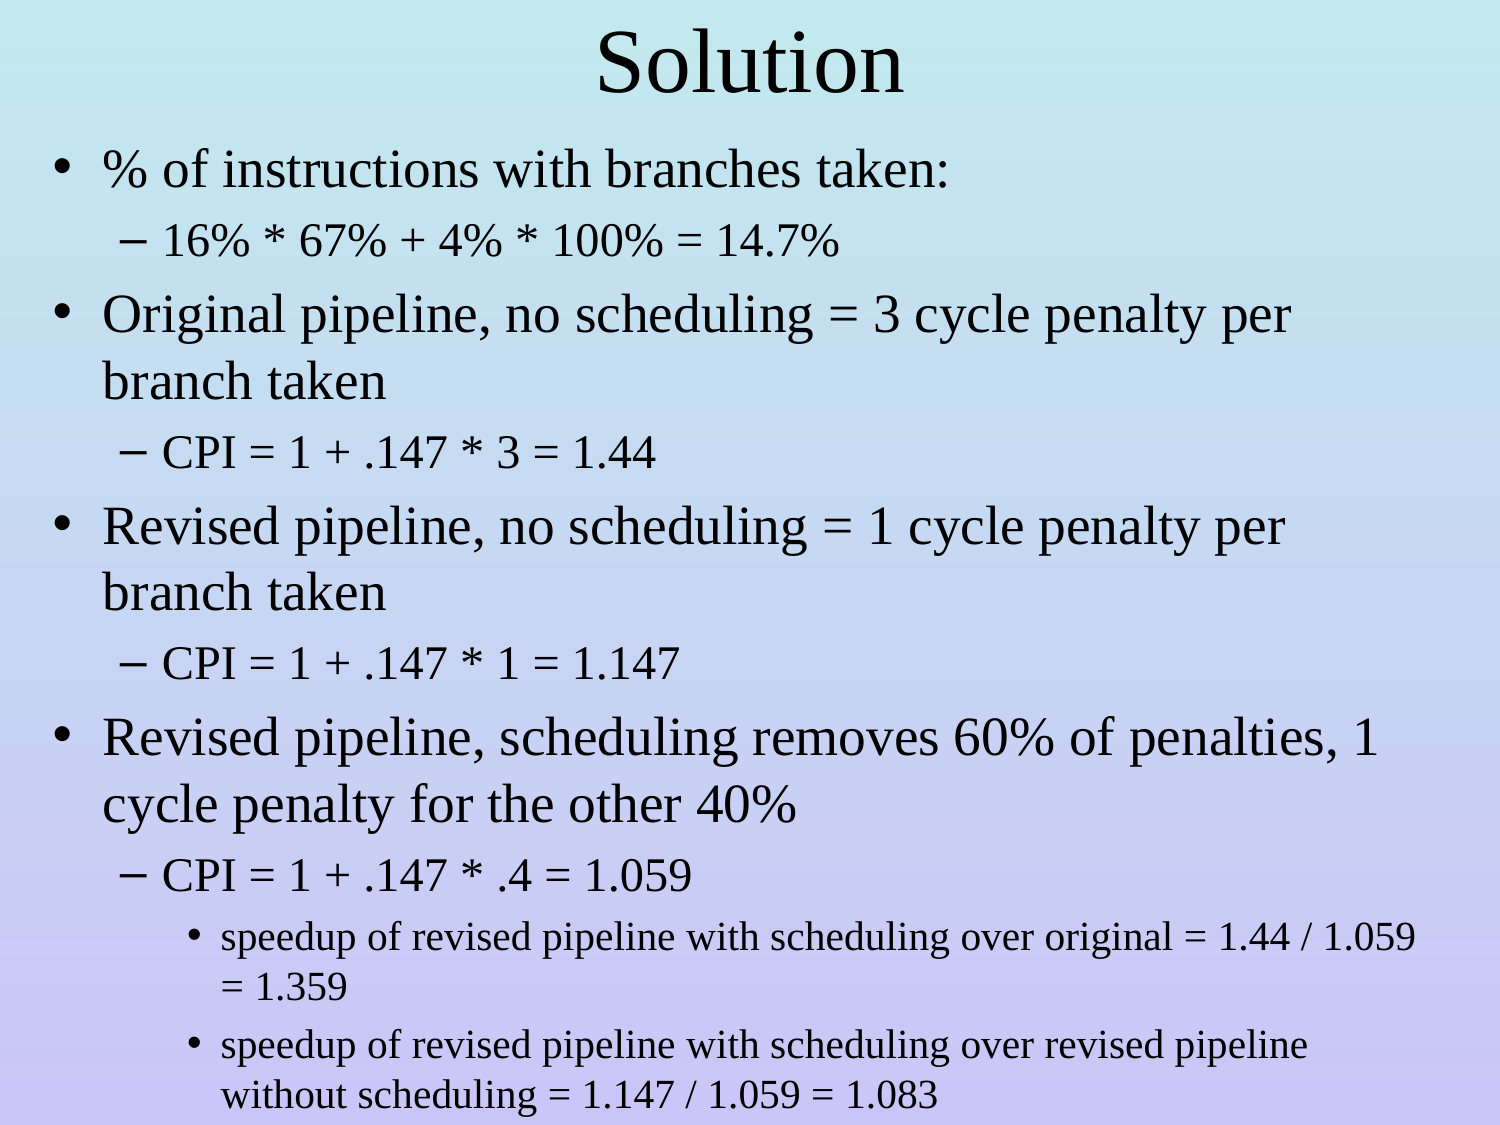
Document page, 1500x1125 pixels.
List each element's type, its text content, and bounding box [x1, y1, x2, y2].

list % of instructions with branches taken: 16% * 67% + 4% * 100% = 14.7% Original pipeline, no scheduling = 3 cycle penalty per branch taken CPI = 1 + .147 * 3 = 1.44 Revised pipeline, no scheduling = 1 cycle penalty per branch taken CPI = 1 + .147 * 1 = 1.147 Revised pipeline, scheduling removes 60% of penalties, 1 cycle penalty for the other 40% CPI = 1 + .147 * .4 = 1.059 speedup of revised pipeline with scheduling over original = 1.44 / 1.059 = 1.359 speedup of revised pipeline with scheduling over revised pipeline without scheduling = 1.147 / 1.059 = 1.083 [37, 125, 1463, 1125]
title Solution [75, 0, 1425, 125]
